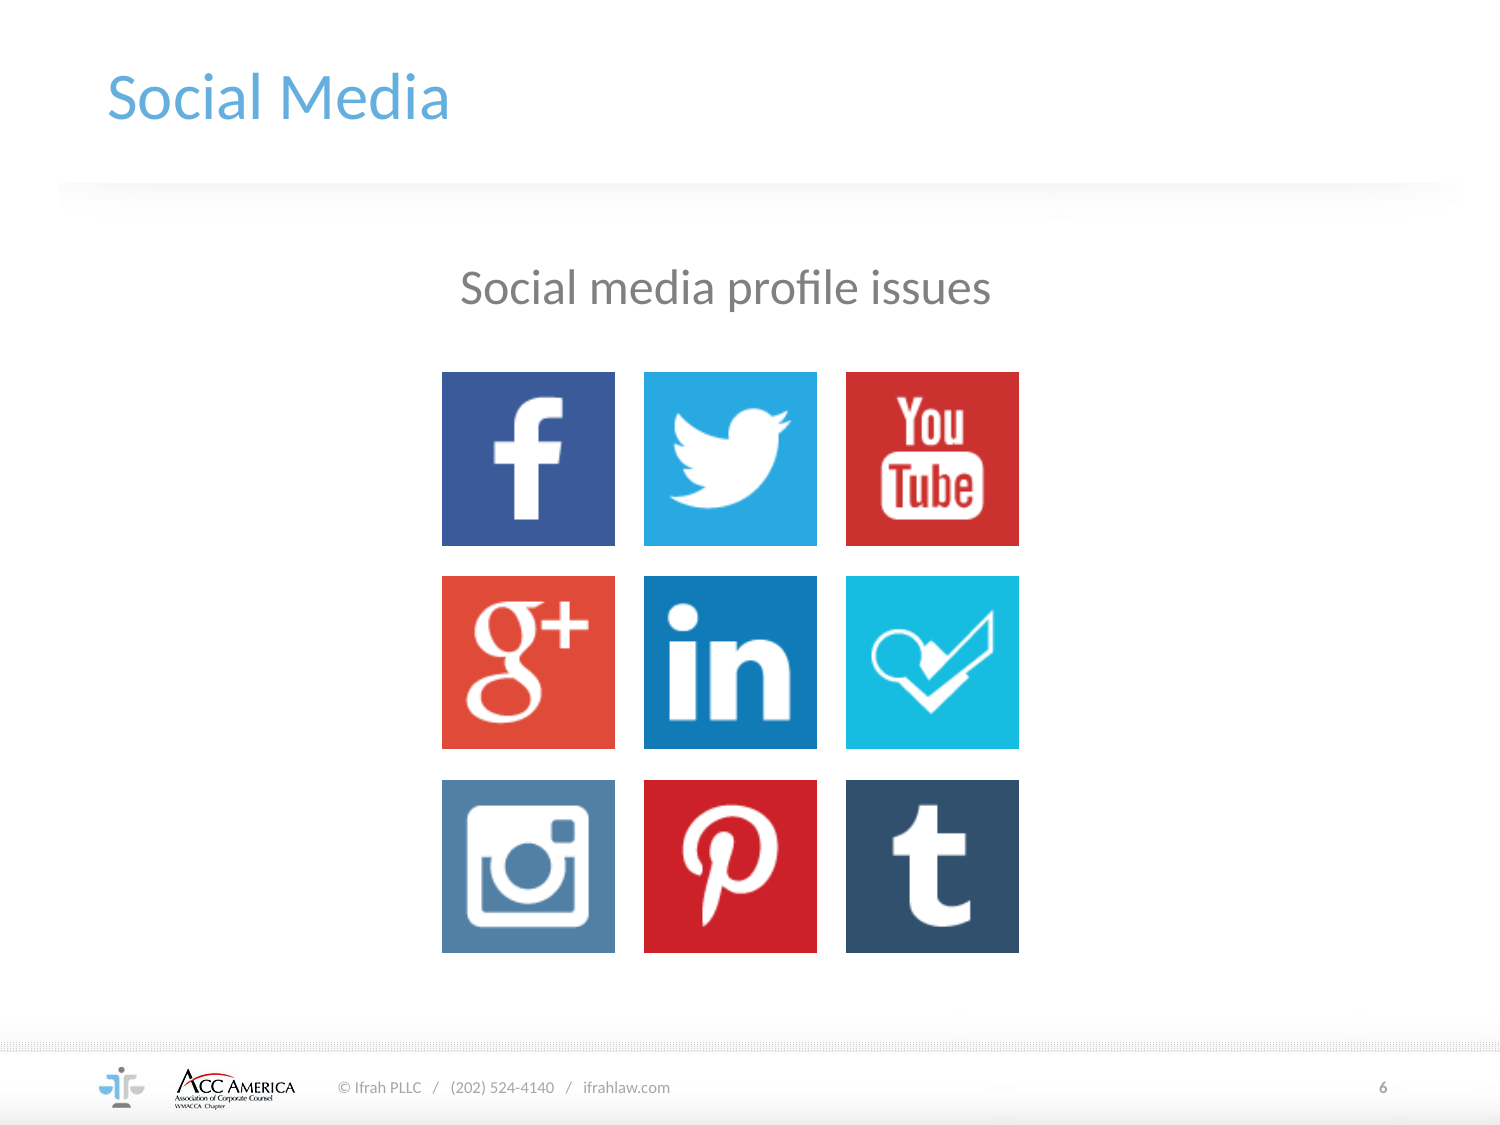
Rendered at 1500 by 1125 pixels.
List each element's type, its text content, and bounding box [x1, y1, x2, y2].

picture [0, 0, 1500, 1125]
footer © Ifrah PLLC / (202) 524-4140 / ifrahlaw.com [322, 1056, 1066, 1117]
slide_number 6 [1272, 1056, 1403, 1117]
text_box Social media profile issues [445, 247, 1007, 322]
text_box Social Media [92, 47, 1455, 140]
